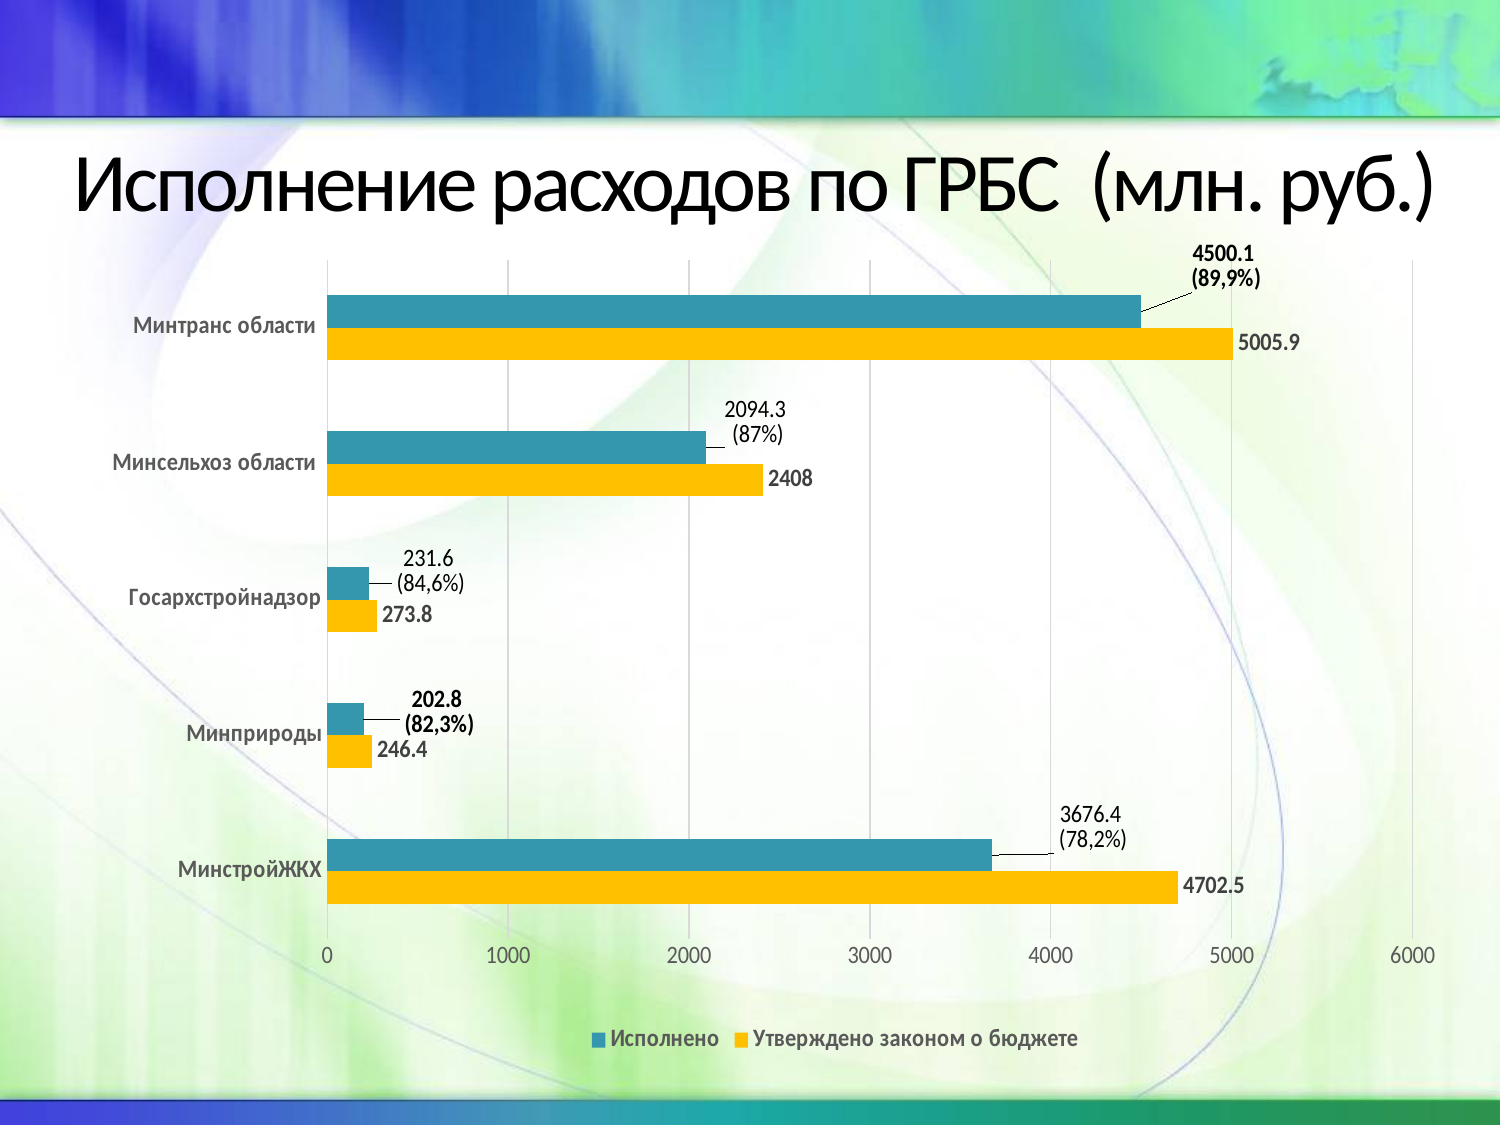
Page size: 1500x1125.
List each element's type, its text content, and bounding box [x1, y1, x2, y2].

chart [111, 160, 1436, 1059]
picture [0, 0, 1500, 1125]
title Исполнение расходов по ГРБС (млн. руб.) [41, 137, 1471, 232]
